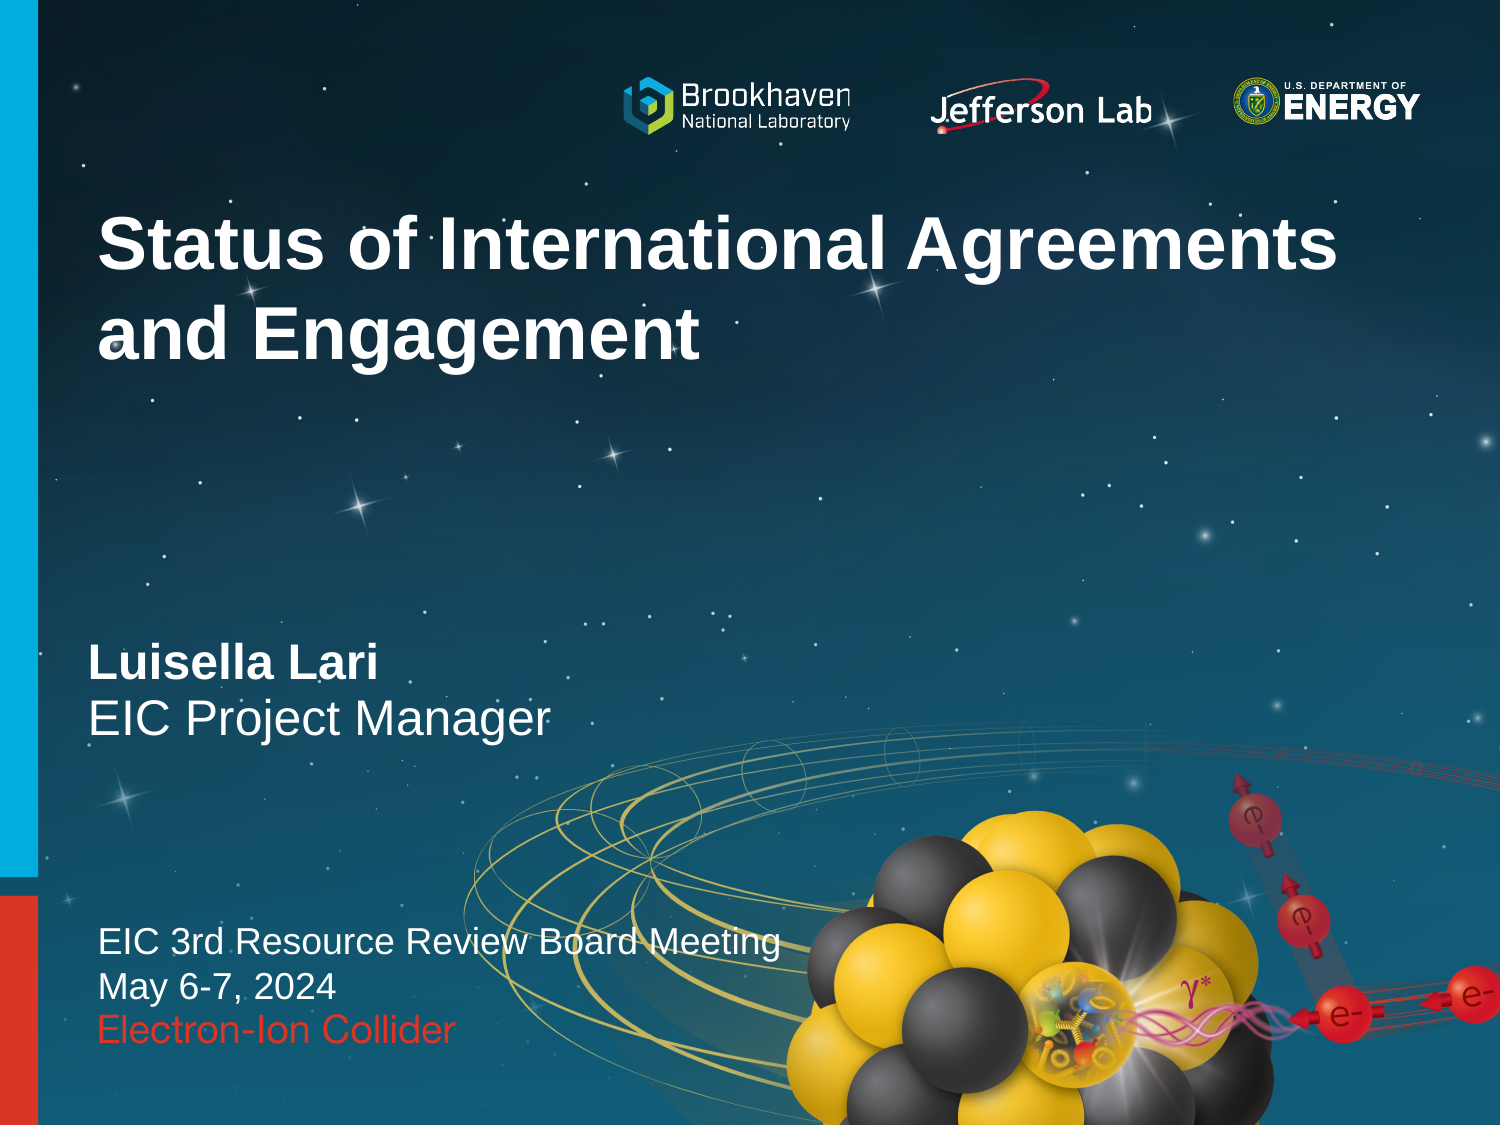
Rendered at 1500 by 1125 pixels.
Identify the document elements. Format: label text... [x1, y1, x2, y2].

picture [0, 0, 1500, 1125]
list EIC Project Manager [72, 688, 1428, 744]
title Status of International Agreements and Engagement [82, 184, 1437, 382]
list Luisella Lari [72, 632, 1428, 687]
subtitle EIC 3rd Resource Review Board Meeting May 6-7, 2024 [82, 909, 821, 1054]
